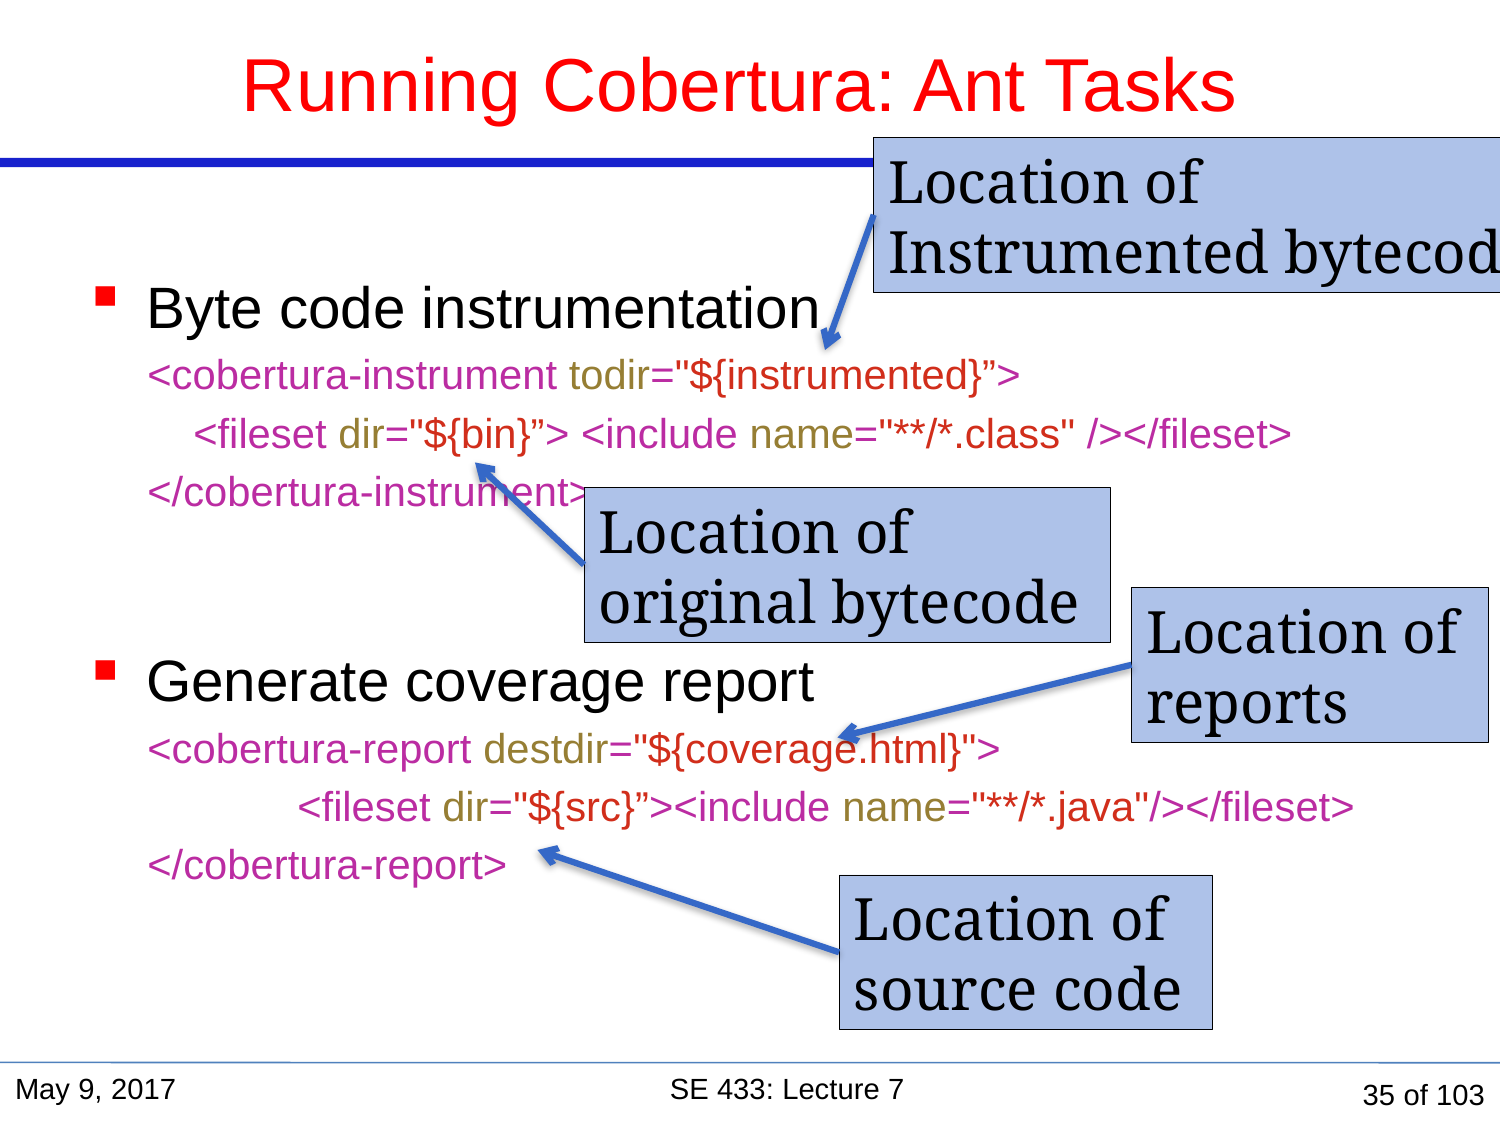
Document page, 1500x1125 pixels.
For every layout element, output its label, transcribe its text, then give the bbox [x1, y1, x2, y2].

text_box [824, 215, 939, 351]
list Byte code instrumentation <cobertura-instrument todir="${instrumented}”> <fileset dir="${bin}”> <include name="**/*.class" /></fileset> </cobertura-instrument> Generate coverage report <cobertura-report destdir="${coverage.html}"> <fileset dir="${src}”><include name="**/*.java"/></fileset> </cobertura-report> [75, 262, 1425, 1062]
text_box Location of Instrumented bytecode [873, 137, 1500, 293]
slide_number 35 of 103 [1249, 1062, 1500, 1125]
text_box Location of source code [839, 874, 1213, 1030]
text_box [837, 665, 1160, 738]
text_box Location of reports [1131, 587, 1489, 743]
text_box Location of original bytecode [583, 487, 1111, 643]
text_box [537, 849, 872, 954]
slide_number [0, 1062, 324, 1125]
footer SE 433: Lecture 7 [324, 1062, 1249, 1125]
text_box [474, 462, 638, 566]
title Running Cobertura: Ant Tasks [0, 0, 1500, 163]
